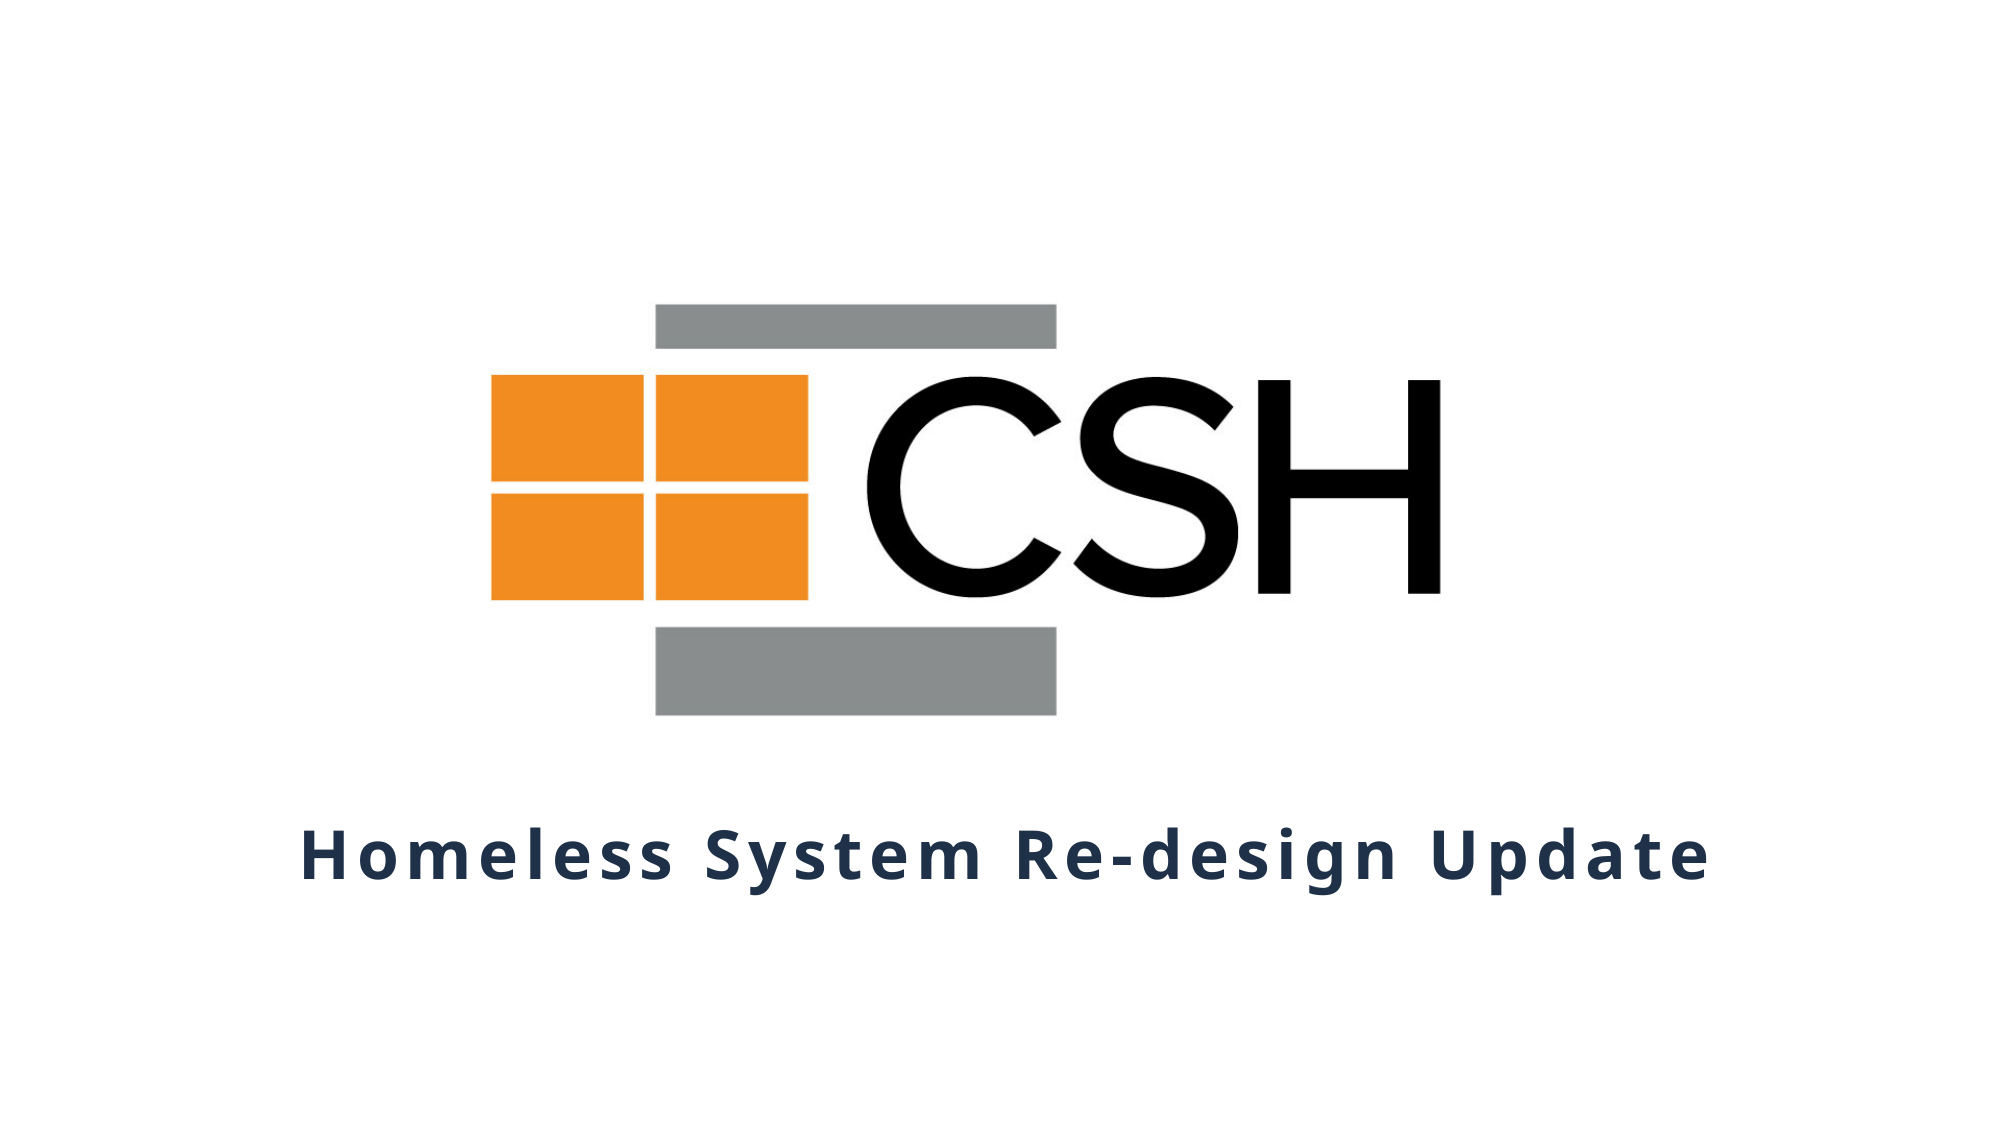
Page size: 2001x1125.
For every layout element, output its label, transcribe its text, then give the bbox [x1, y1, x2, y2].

title Homeless System Re-design Update [177, 795, 1833, 921]
picture [457, 209, 1478, 811]
